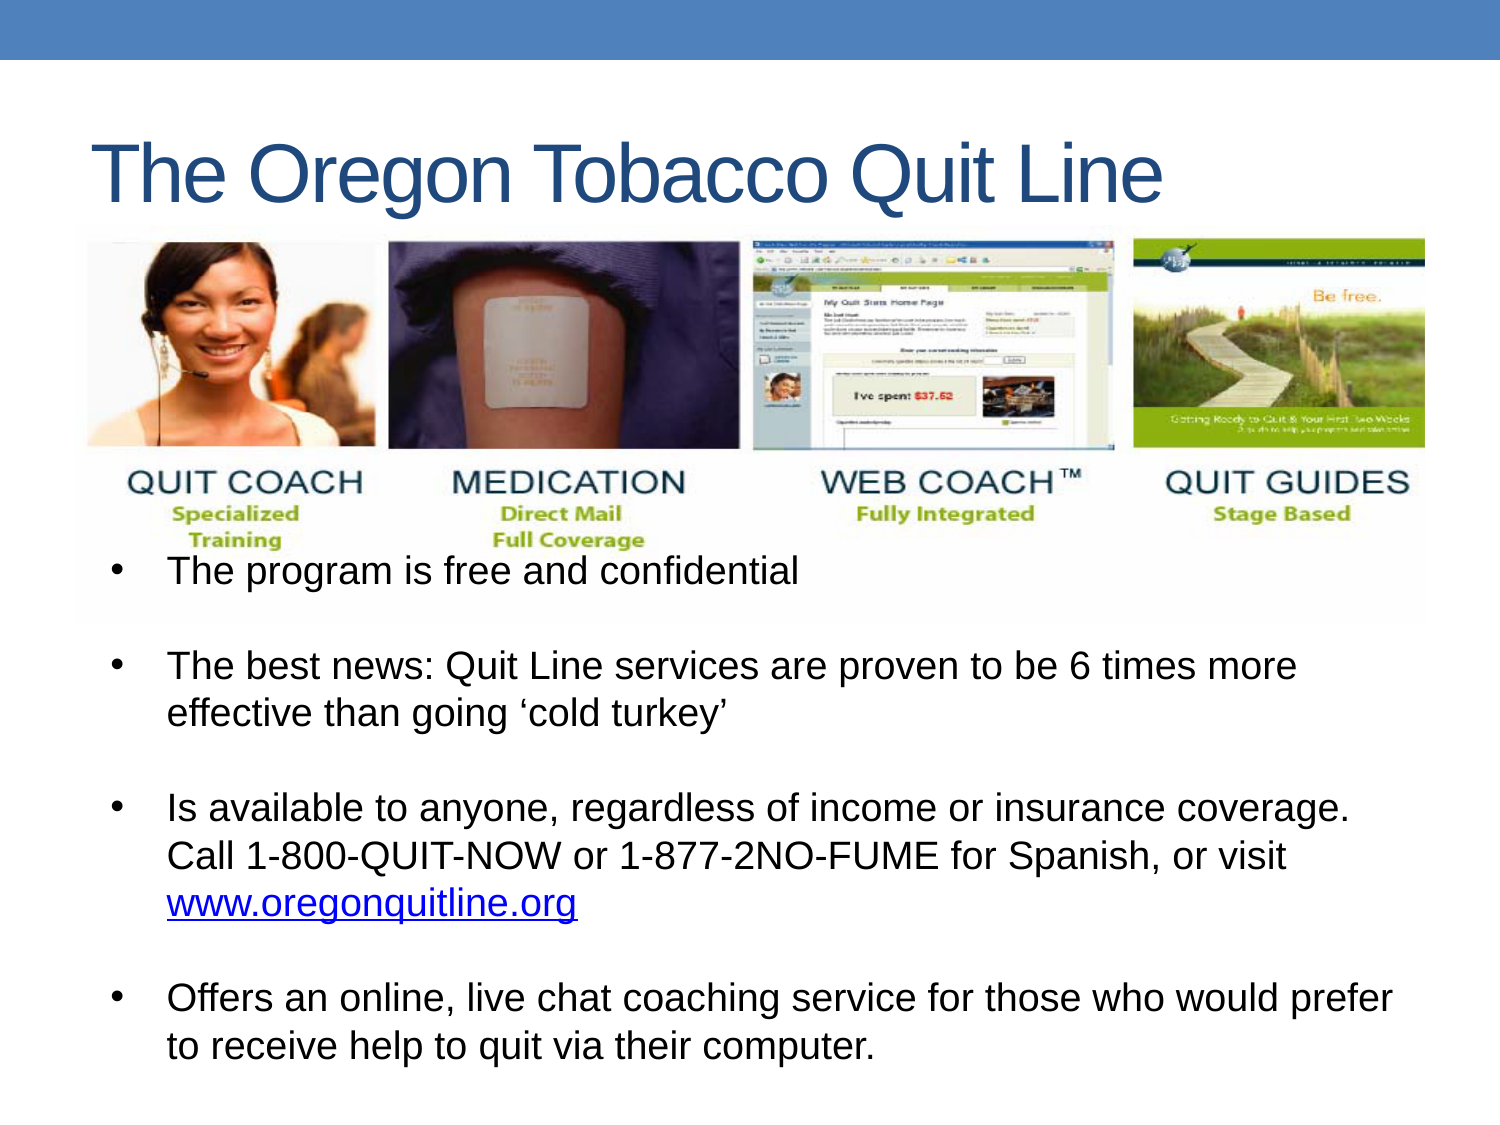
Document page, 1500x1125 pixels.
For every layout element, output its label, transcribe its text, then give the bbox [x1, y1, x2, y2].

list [74, 224, 1426, 626]
text_box The program is free and confidential The best news: Quit Line services are proven to be 6 times more effective than going ‘cold turkey’ Is available to anyone, regardless of income or insurance coverage. Call 1-800-QUIT-NOW or 1-877-2NO-FUME for Spanish, or visit www.oregonquitline.org Offers an online, live chat coaching service for those who would prefer to receive help to quit via their computer. [95, 633, 1421, 1075]
title The Oregon Tobacco Quit Line [75, 87, 1425, 222]
